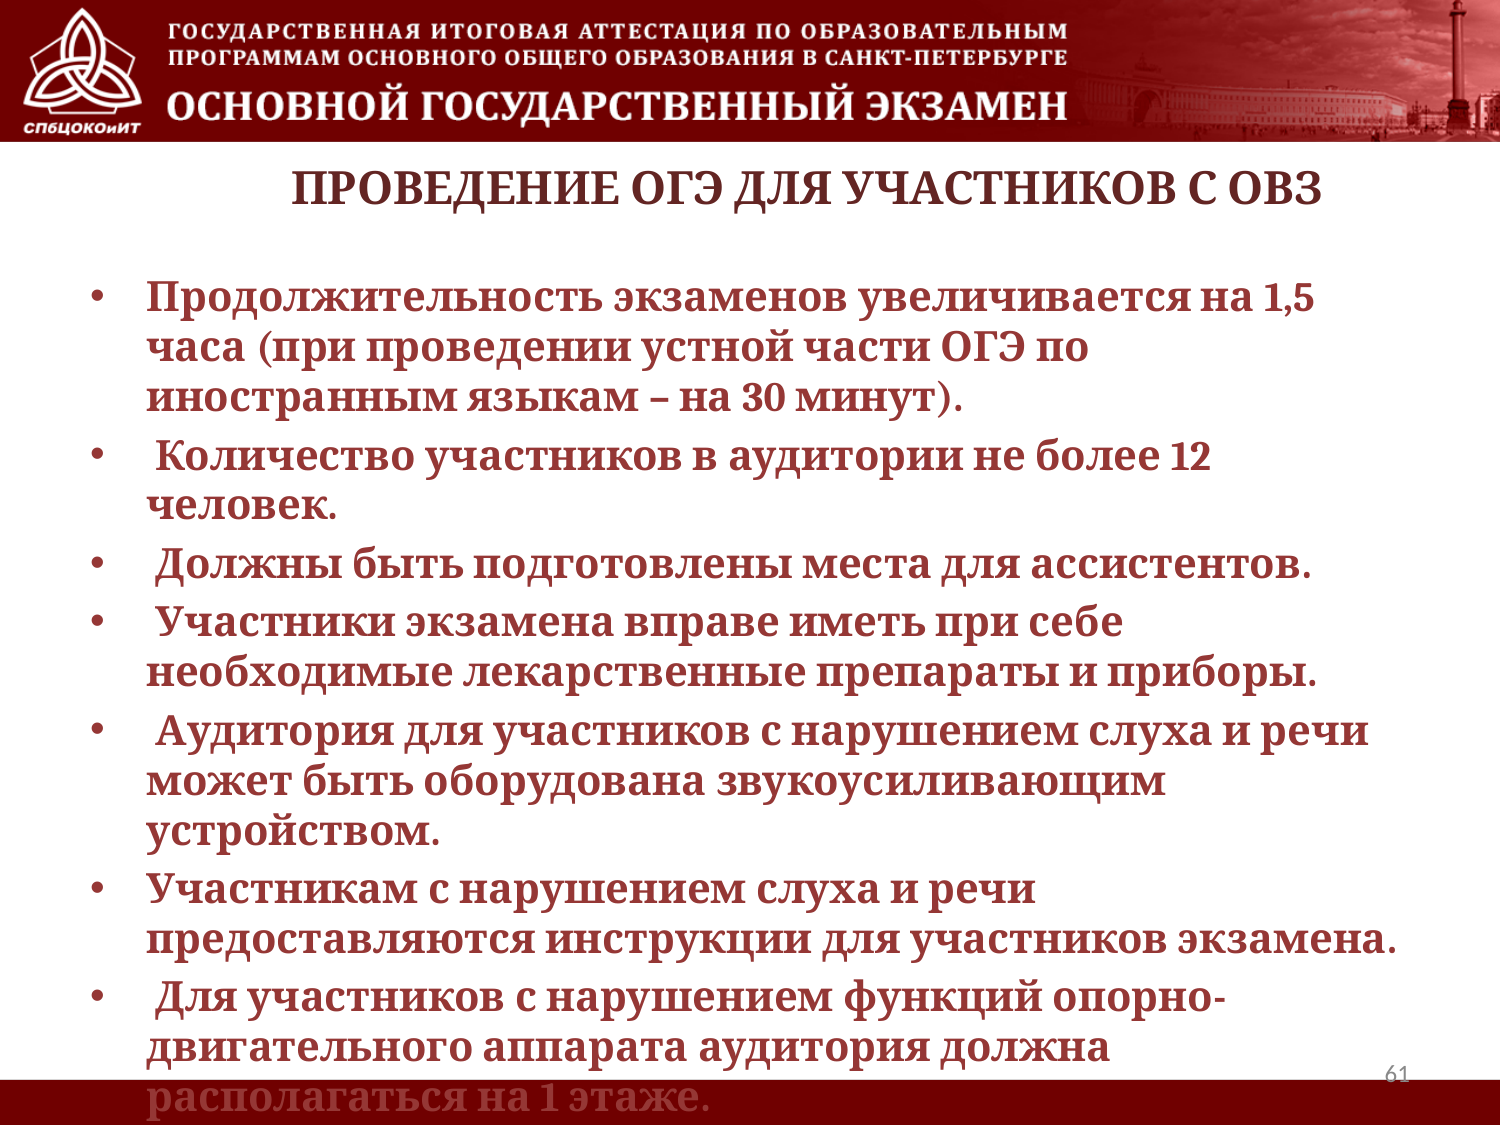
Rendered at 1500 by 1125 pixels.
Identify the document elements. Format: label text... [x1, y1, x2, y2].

picture [0, 0, 1500, 1125]
slide_number 61 [1074, 1042, 1425, 1103]
title Проведение ОГЭ для участников с ОВЗ [132, 140, 1483, 233]
list Продолжительность экзаменов увеличивается на 1,5 часа (при проведении устной части ОГЭ по иностранным языкам – на 30 минут). Количество участников в аудитории не более 12 человек. Должны быть подготовлены места для ассистентов. Участники экзамена вправе иметь при себе необходимые лекарственные препараты и приборы. Аудитория для участников с нарушением слуха и речи может быть оборудована звукоусиливающим устройством. Участникам с нарушением слуха и речи предоставляются инструкции для участников экзамена. Для участников с нарушением функций опорно-двигательного аппарата аудитория должна располагаться на 1 этаже. [74, 262, 1426, 1006]
